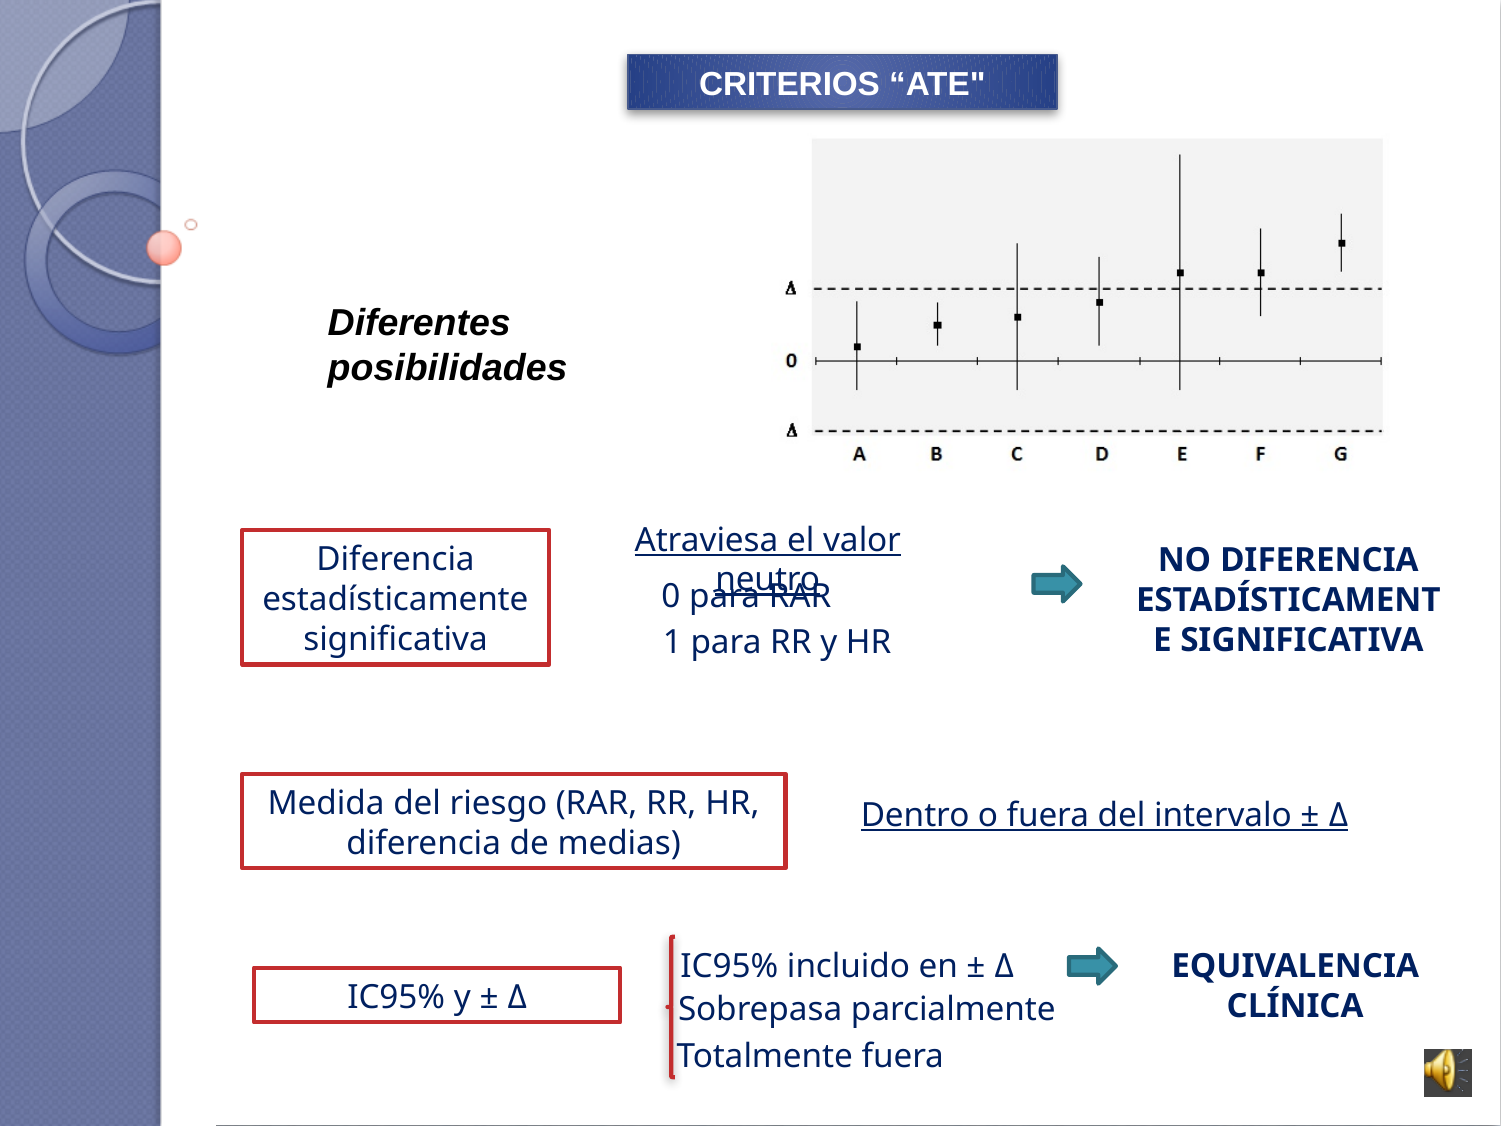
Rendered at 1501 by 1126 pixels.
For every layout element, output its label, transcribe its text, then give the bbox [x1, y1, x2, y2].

text_box IC95% incluido en ± Δ [678, 936, 1029, 979]
text_box NO DIFERENCIA ESTADÍSTICAMENTE SIGNIFICATIVA [1118, 530, 1459, 666]
text_box [1066, 946, 1119, 986]
picture [1422, 1047, 1474, 1099]
text_box Atraviesa el valor neutro [572, 510, 963, 605]
text_box EQUIVALENCIA CLÍNICA [1151, 936, 1439, 1032]
text_box Medida del riesgo (RAR, RR, HR, diferencia de medias) [240, 772, 788, 870]
text_box Diferencia estadísticamente significativa [240, 528, 551, 667]
text_box [665, 934, 676, 1080]
text_box [1031, 564, 1083, 604]
text_box Diferentes posibilidades [312, 290, 674, 396]
text_box Totalmente fuera [680, 1026, 960, 1082]
text_box Dentro o fuera del intervalo ± Δ [832, 785, 1377, 841]
text_box CRITERIOS “ATE" [627, 54, 1058, 110]
text_box Sobrepasa parcialmente [681, 979, 1072, 1035]
picture [771, 125, 1392, 481]
text_box 1 para RR y HR [648, 613, 907, 668]
text_box IC95% y ± Δ [252, 966, 622, 1024]
text_box 0 para RAR [646, 566, 847, 622]
picture [0, 0, 216, 1126]
